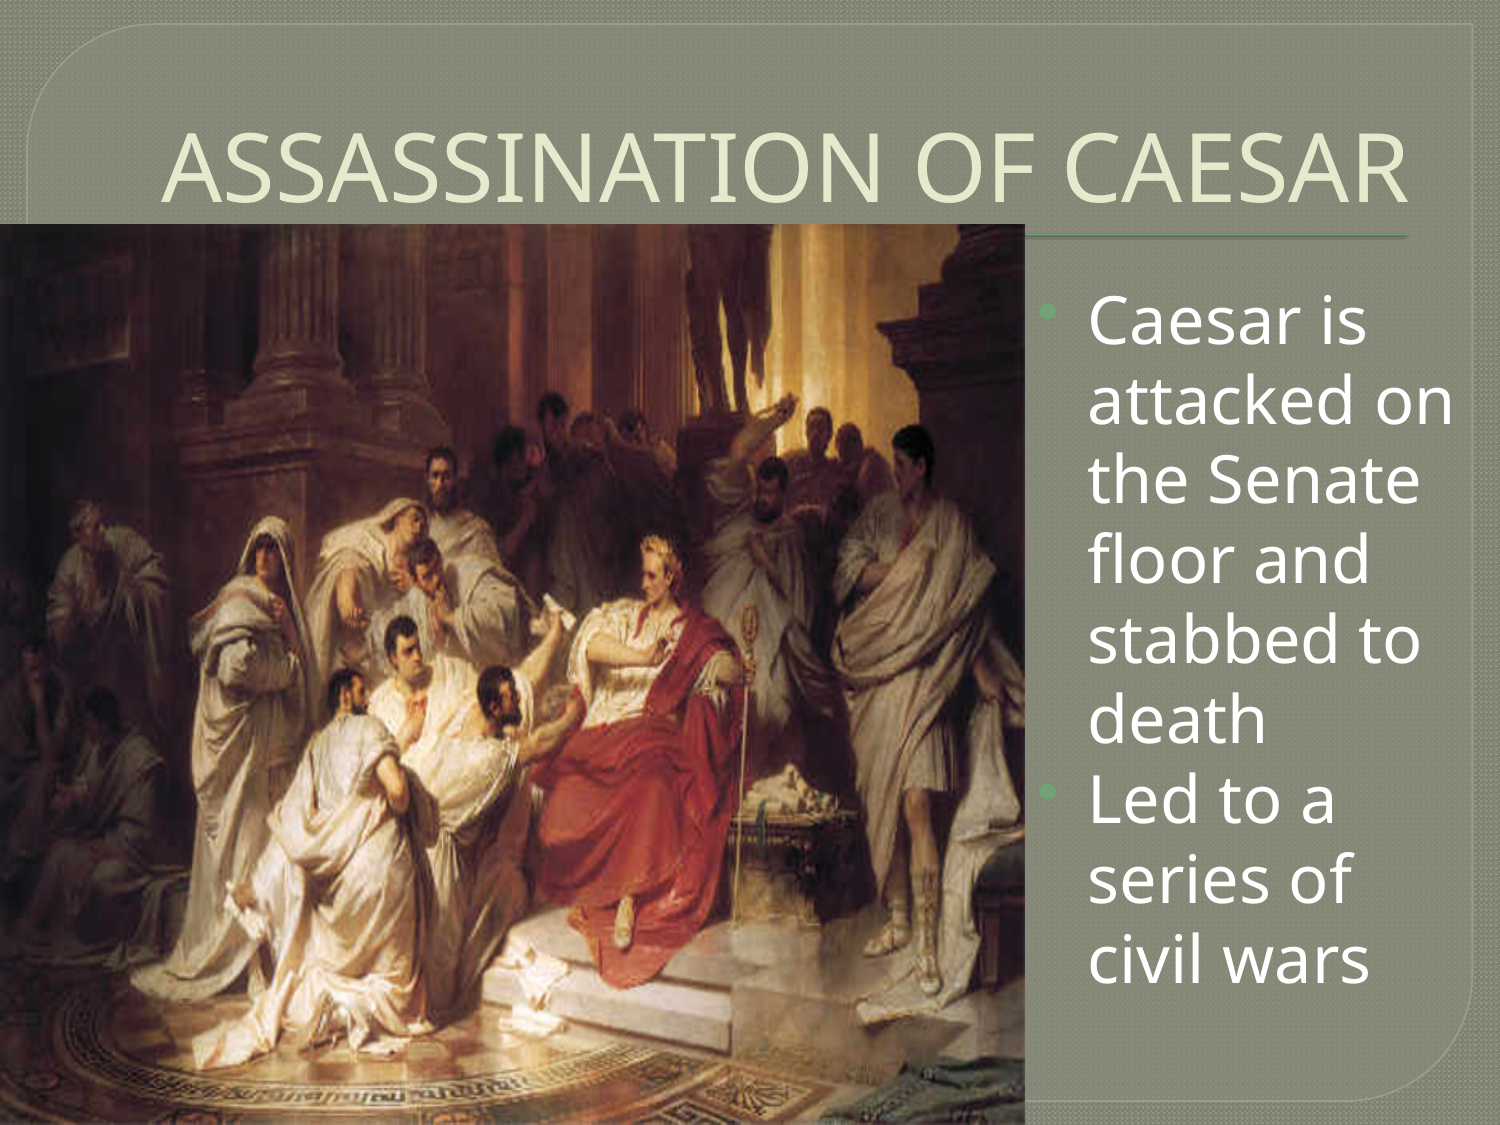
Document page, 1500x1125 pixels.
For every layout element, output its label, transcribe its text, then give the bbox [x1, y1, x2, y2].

picture [0, 224, 1026, 1125]
title ASSASSINATION OF CAESAR [75, 41, 1425, 230]
list Caesar is attacked on the Senate floor and stabbed to death Led to a series of civil wars [1031, 270, 1500, 1013]
